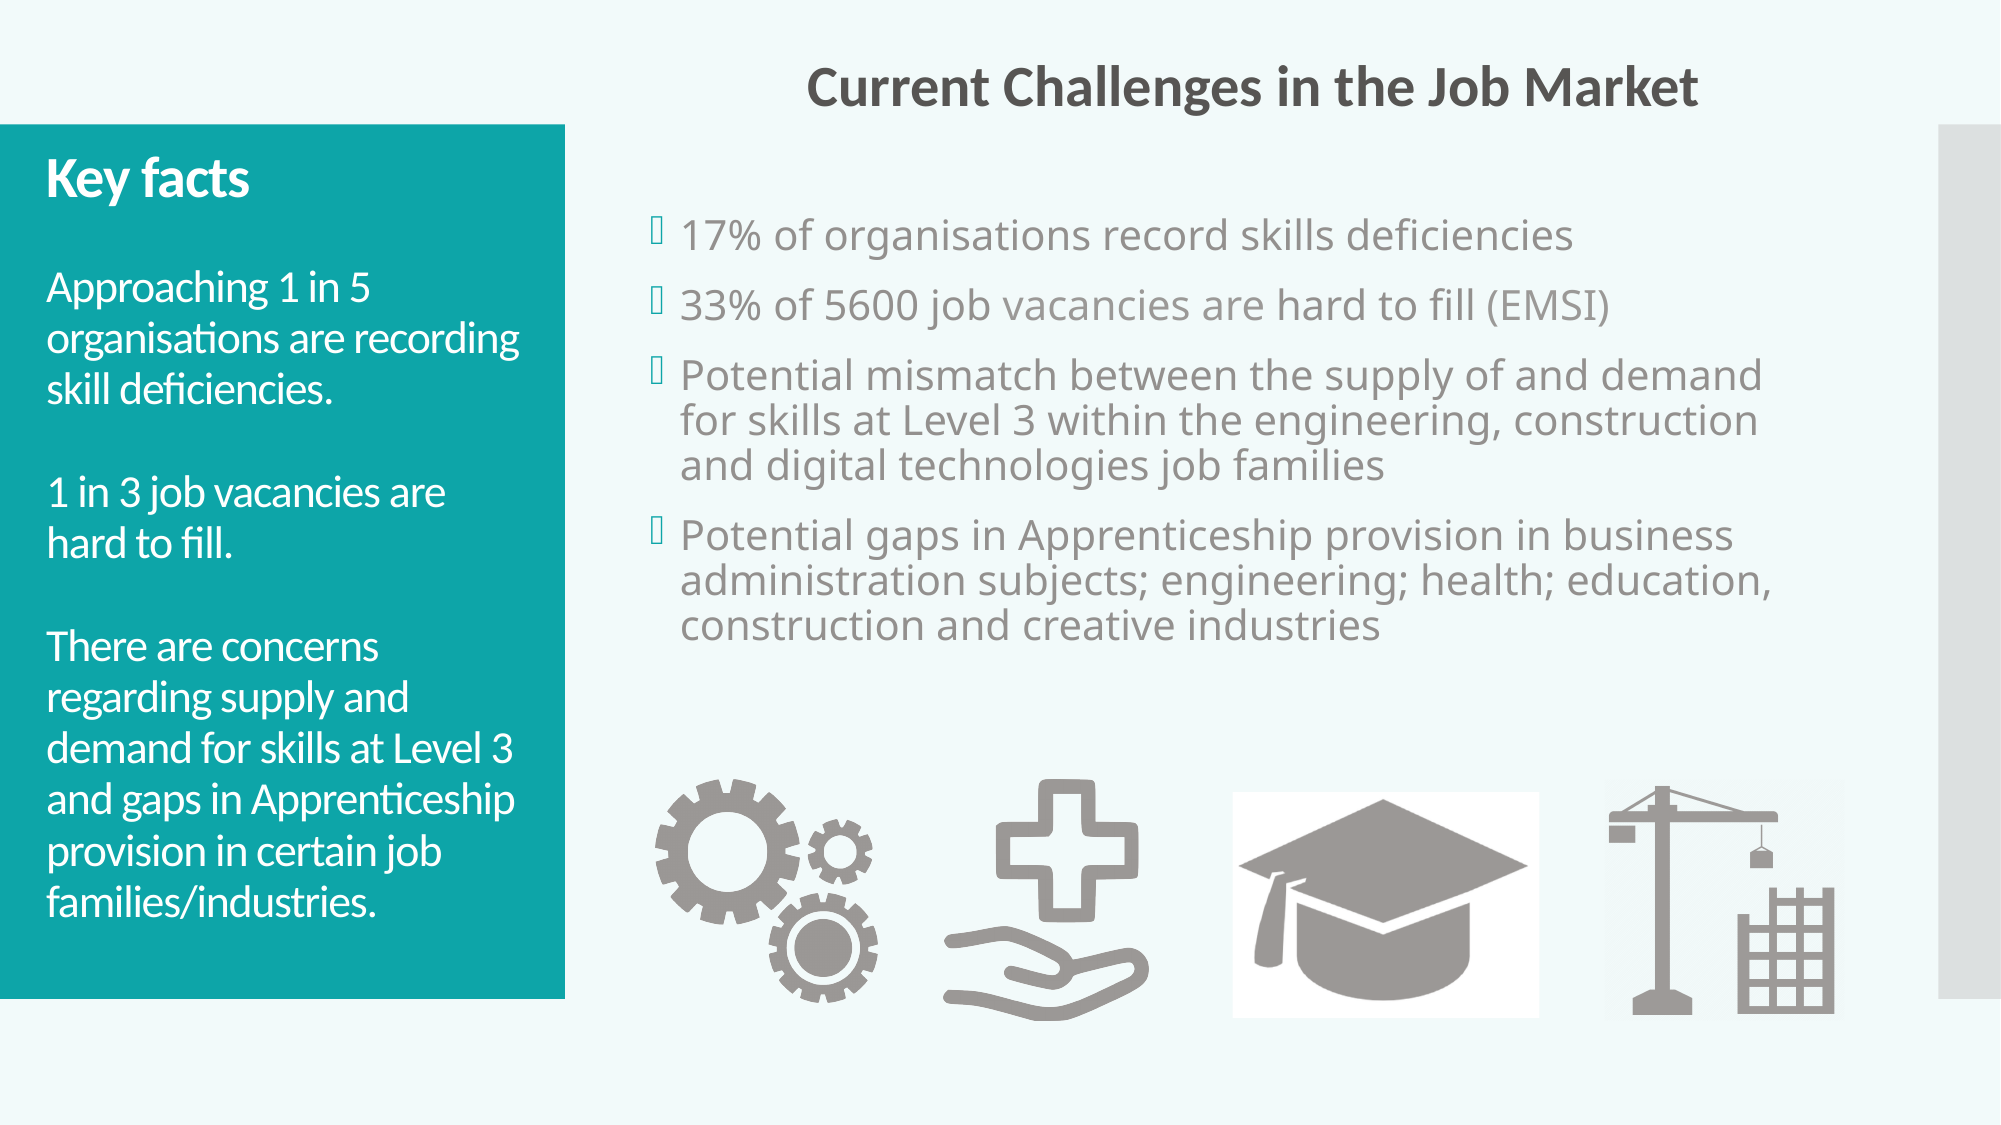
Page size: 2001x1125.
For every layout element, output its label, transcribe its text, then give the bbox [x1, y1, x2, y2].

title Key facts Approaching 1 in 5 organisations are recording skill deficiencies. 1 in 3 job vacancies are hard to fill. There are concerns regarding supply and demand for skills at Level 3 and gaps in Apprenticeship provision in certain job families/industries. [31, 150, 536, 905]
text_box Current Challenges in the Job Market [656, 40, 1852, 125]
picture [1603, 779, 1846, 1021]
picture [654, 779, 878, 1003]
picture [1232, 791, 1540, 1018]
list 17% of organisations record skills deficiencies 33% of 5600 job vacancies are hard to fill (EMSI) Potential mismatch between the supply of and demand for skills at Level 3 within the engineering, construction and digital technologies job families Potential gaps in Apprenticeship provision in business administration subjects; engineering; health; education, construction and creative industries [634, 207, 1835, 982]
picture [943, 779, 1150, 1021]
